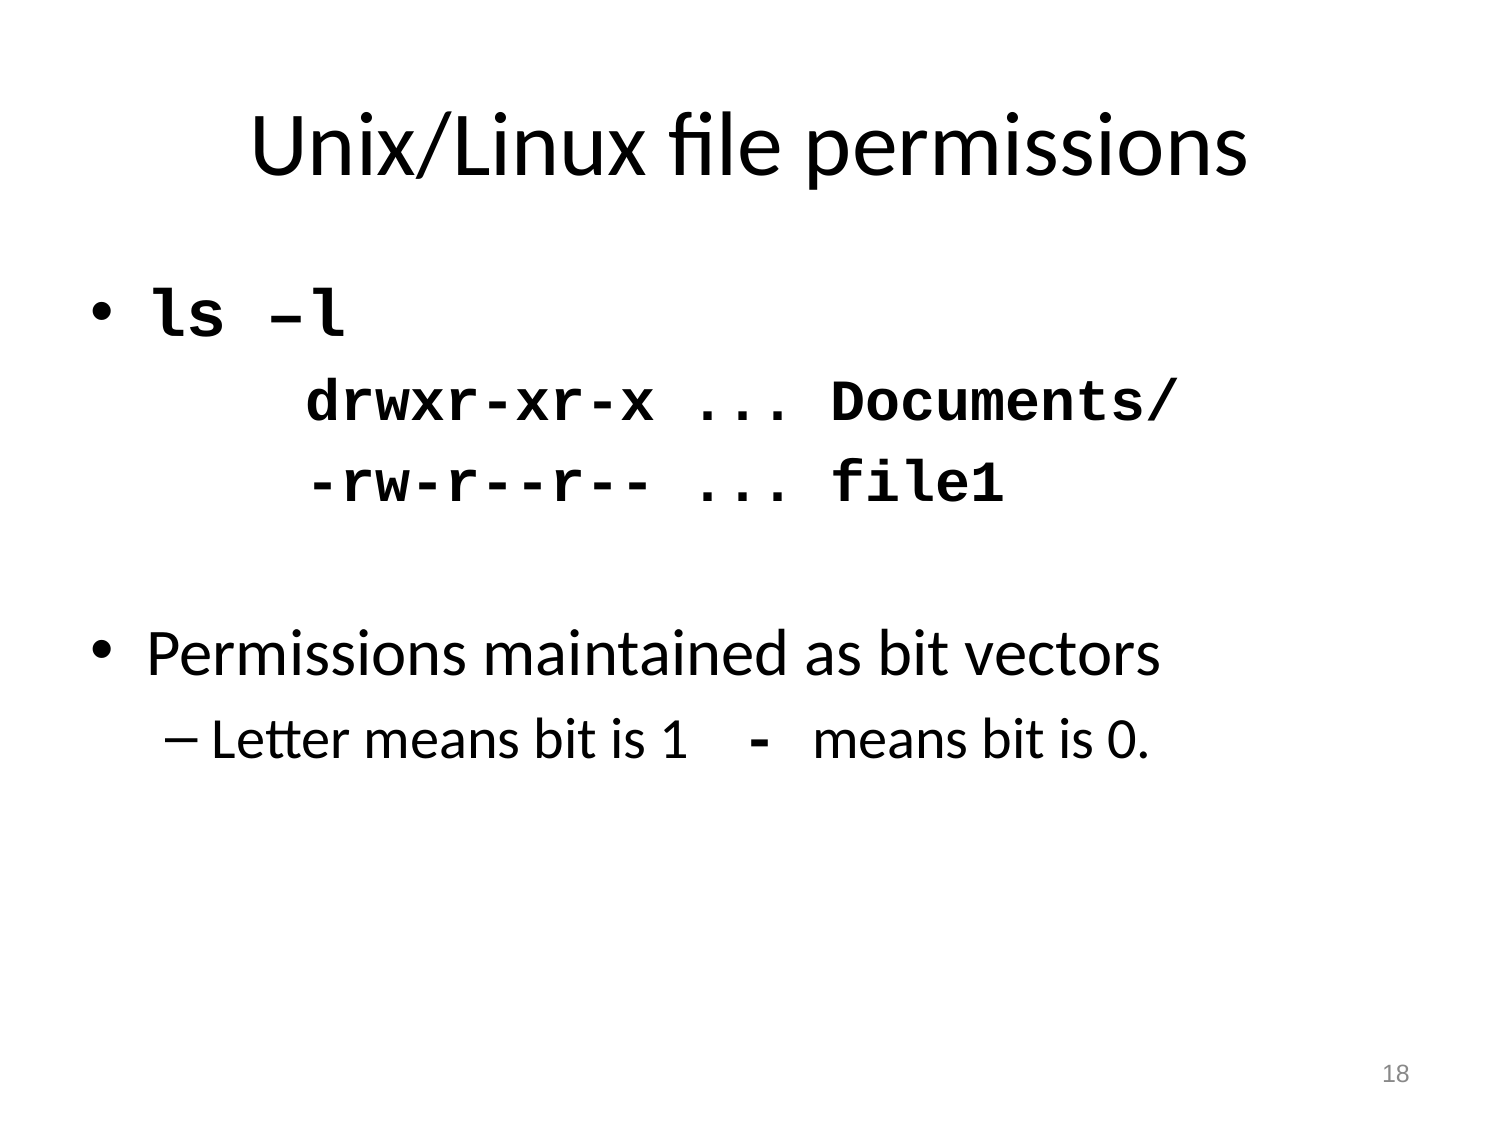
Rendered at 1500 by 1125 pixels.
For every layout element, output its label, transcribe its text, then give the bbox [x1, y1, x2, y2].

list ls –l drwxr-xr-x ... Documents/ -rw-r--r-- ... file1 Permissions maintained as bit vectors Letter means bit is 1 - means bit is 0. [75, 262, 1425, 1005]
slide_number 18 [1074, 1042, 1425, 1103]
title Unix/Linux file permissions [75, 45, 1425, 233]
